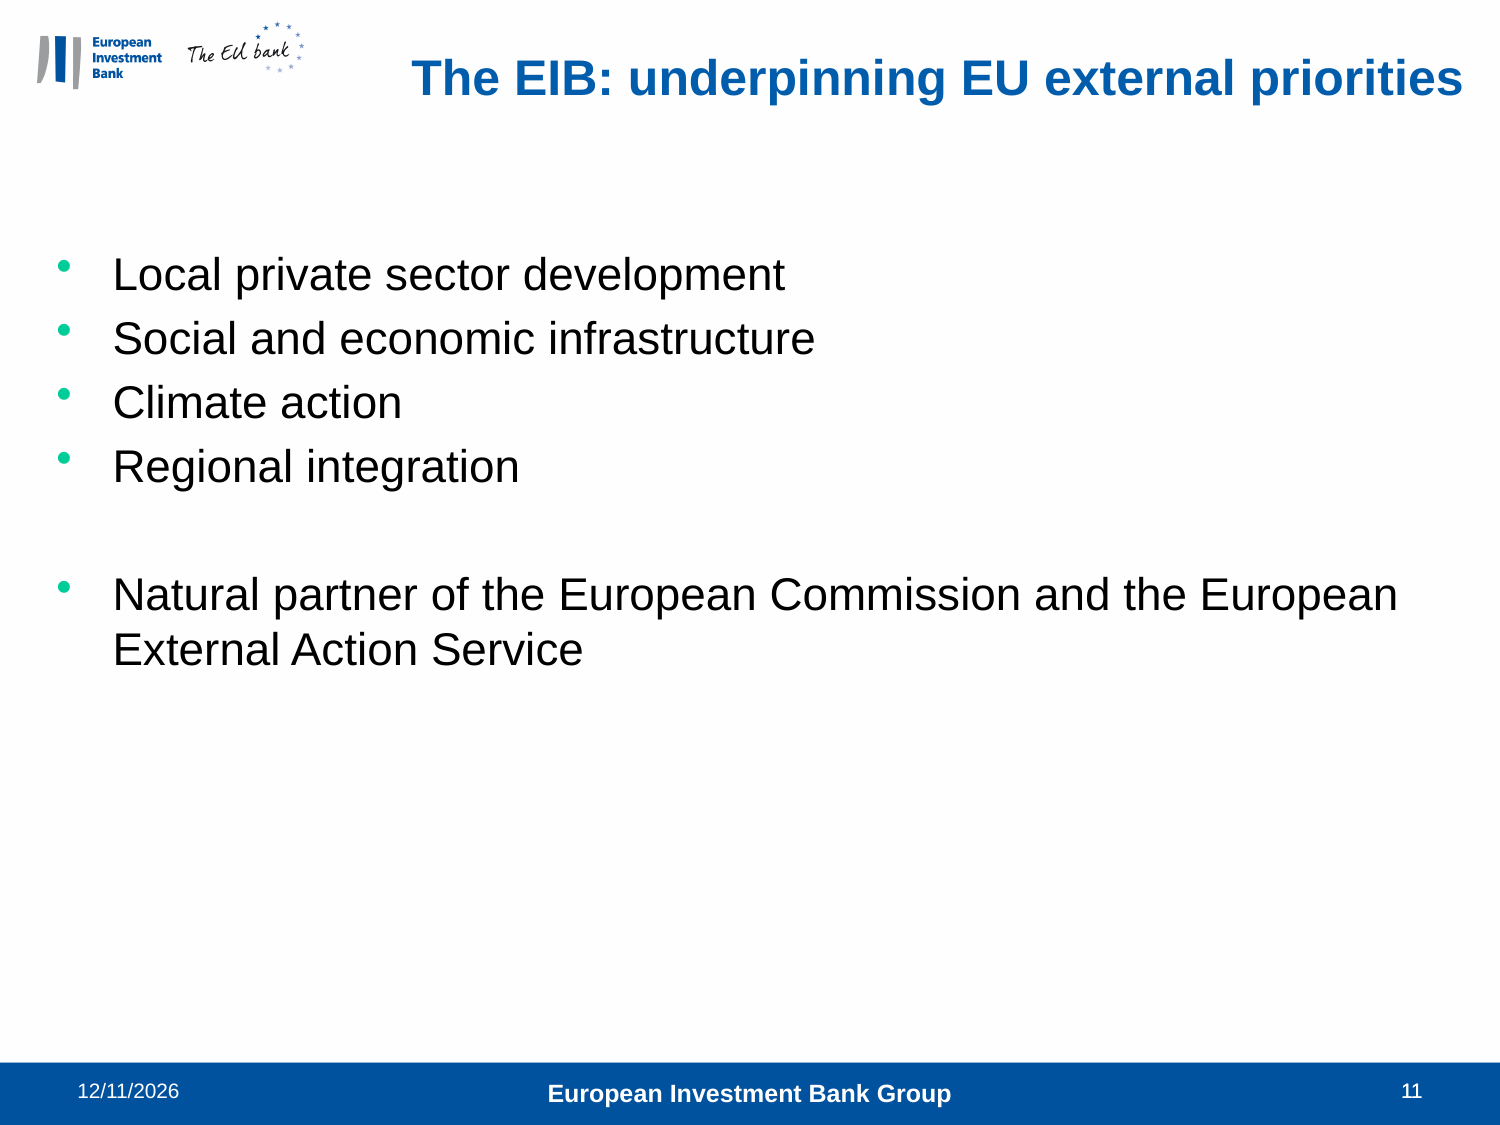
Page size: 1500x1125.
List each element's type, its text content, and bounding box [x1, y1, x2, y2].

picture [0, 0, 1500, 1125]
text_box 11 [1274, 1070, 1438, 1125]
footer European Investment Bank Group [230, 1070, 1270, 1125]
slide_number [62, 1070, 225, 1125]
list Local private sector development Social and economic infrastructure Climate action Regional integration Natural partner of the European Commission and the European External Action Service [40, 172, 1460, 1048]
title The EIB: underpinning EU external priorities [401, 24, 1466, 126]
